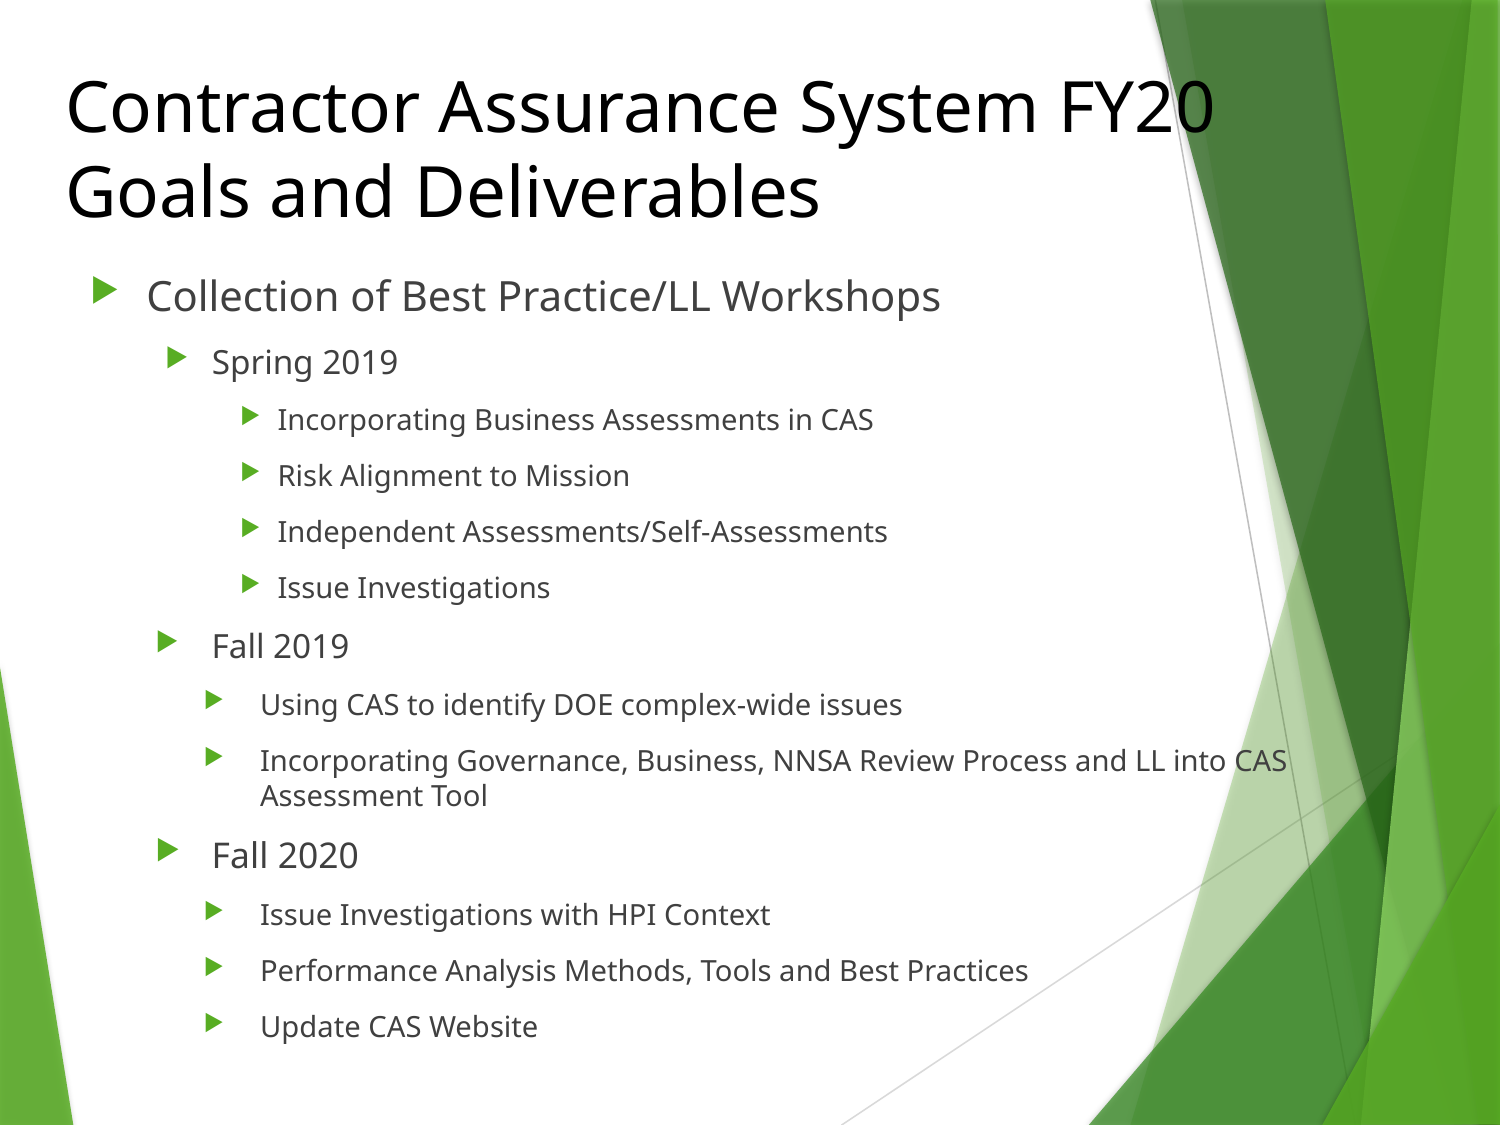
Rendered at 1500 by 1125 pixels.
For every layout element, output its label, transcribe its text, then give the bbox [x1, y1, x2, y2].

list Collection of Best Practice/LL Workshops Spring 2019 Incorporating Business Assessments in CAS Risk Alignment to Mission Independent Assessments/Self-Assessments Issue Investigations Fall 2019 Using CAS to identify DOE complex-wide issues Incorporating Governance, Business, NNSA Review Process and LL into CAS Assessment Tool Fall 2020 Issue Investigations with HPI Context Performance Analysis Methods, Tools and Best Practices Update CAS Website [75, 262, 1425, 1071]
title Contractor Assurance System FY20 Goals and Deliverables [50, 54, 1238, 263]
